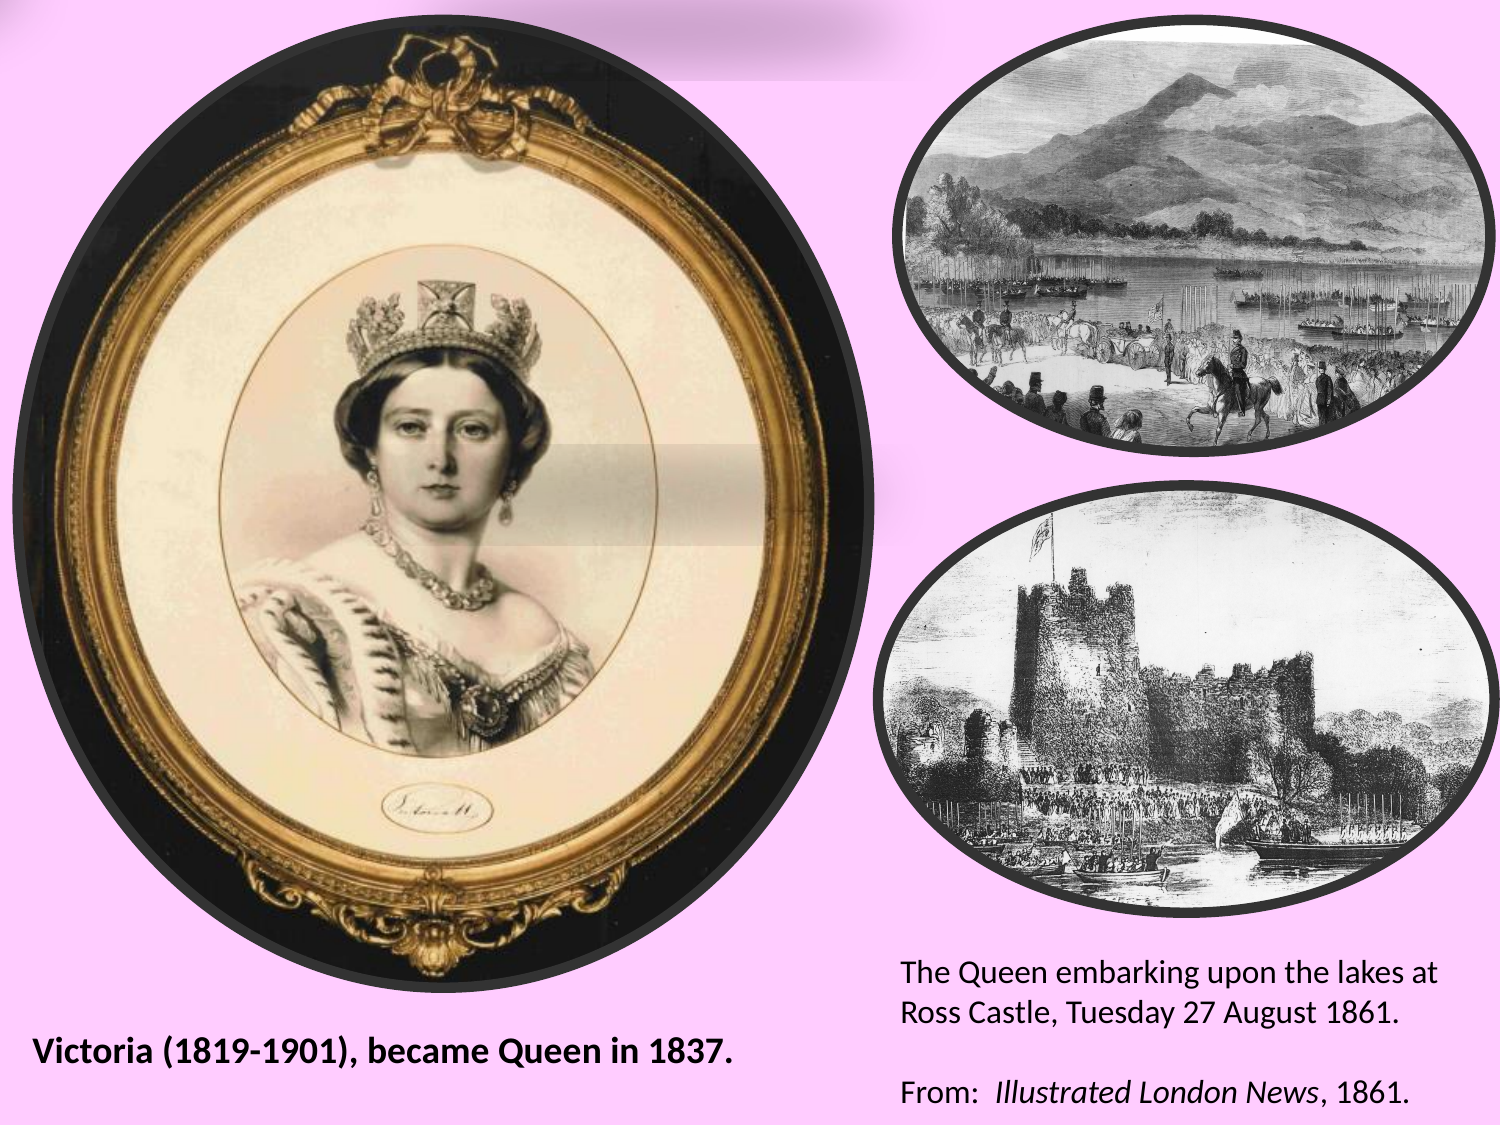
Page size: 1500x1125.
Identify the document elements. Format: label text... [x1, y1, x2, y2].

text_box Victoria (1819-1901), became Queen in 1837. [17, 1018, 774, 1079]
picture [17, 19, 870, 988]
picture [896, 19, 1491, 453]
text_box The Queen embarking upon the lakes at Ross Castle, Tuesday 27 August 1861. From: Illustrated London News, 1861. [885, 943, 1491, 1118]
picture [877, 485, 1495, 913]
